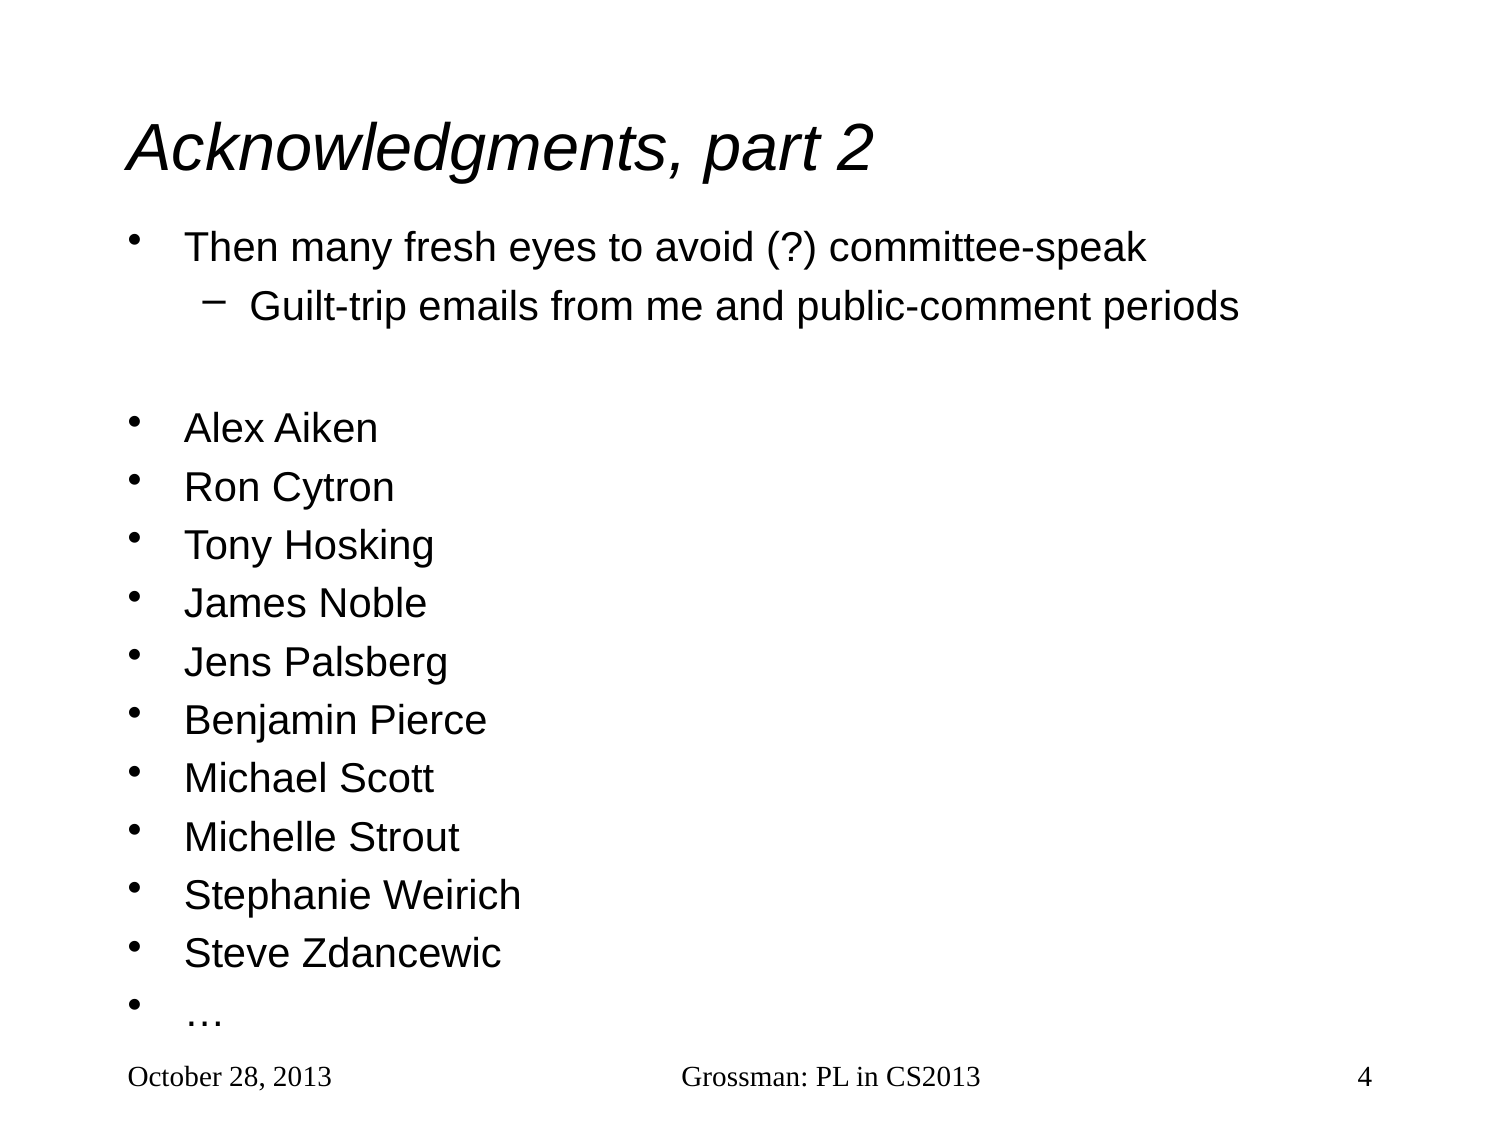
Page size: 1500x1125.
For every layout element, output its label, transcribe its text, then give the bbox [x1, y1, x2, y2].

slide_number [112, 1049, 412, 1125]
slide_number 4 [1251, 1049, 1388, 1125]
title Acknowledgments, part 2 [112, 49, 1388, 212]
list Then many fresh eyes to avoid (?) committee-speak Guilt-trip emails from me and public-comment periods Alex Aiken Ron Cytron Tony Hosking James Noble Jens Palsberg Benjamin Pierce Michael Scott Michelle Strout Stephanie Weirich Steve Zdancewic … [112, 212, 1388, 1026]
footer Grossman: PL in CS2013 [412, 1049, 1251, 1125]
